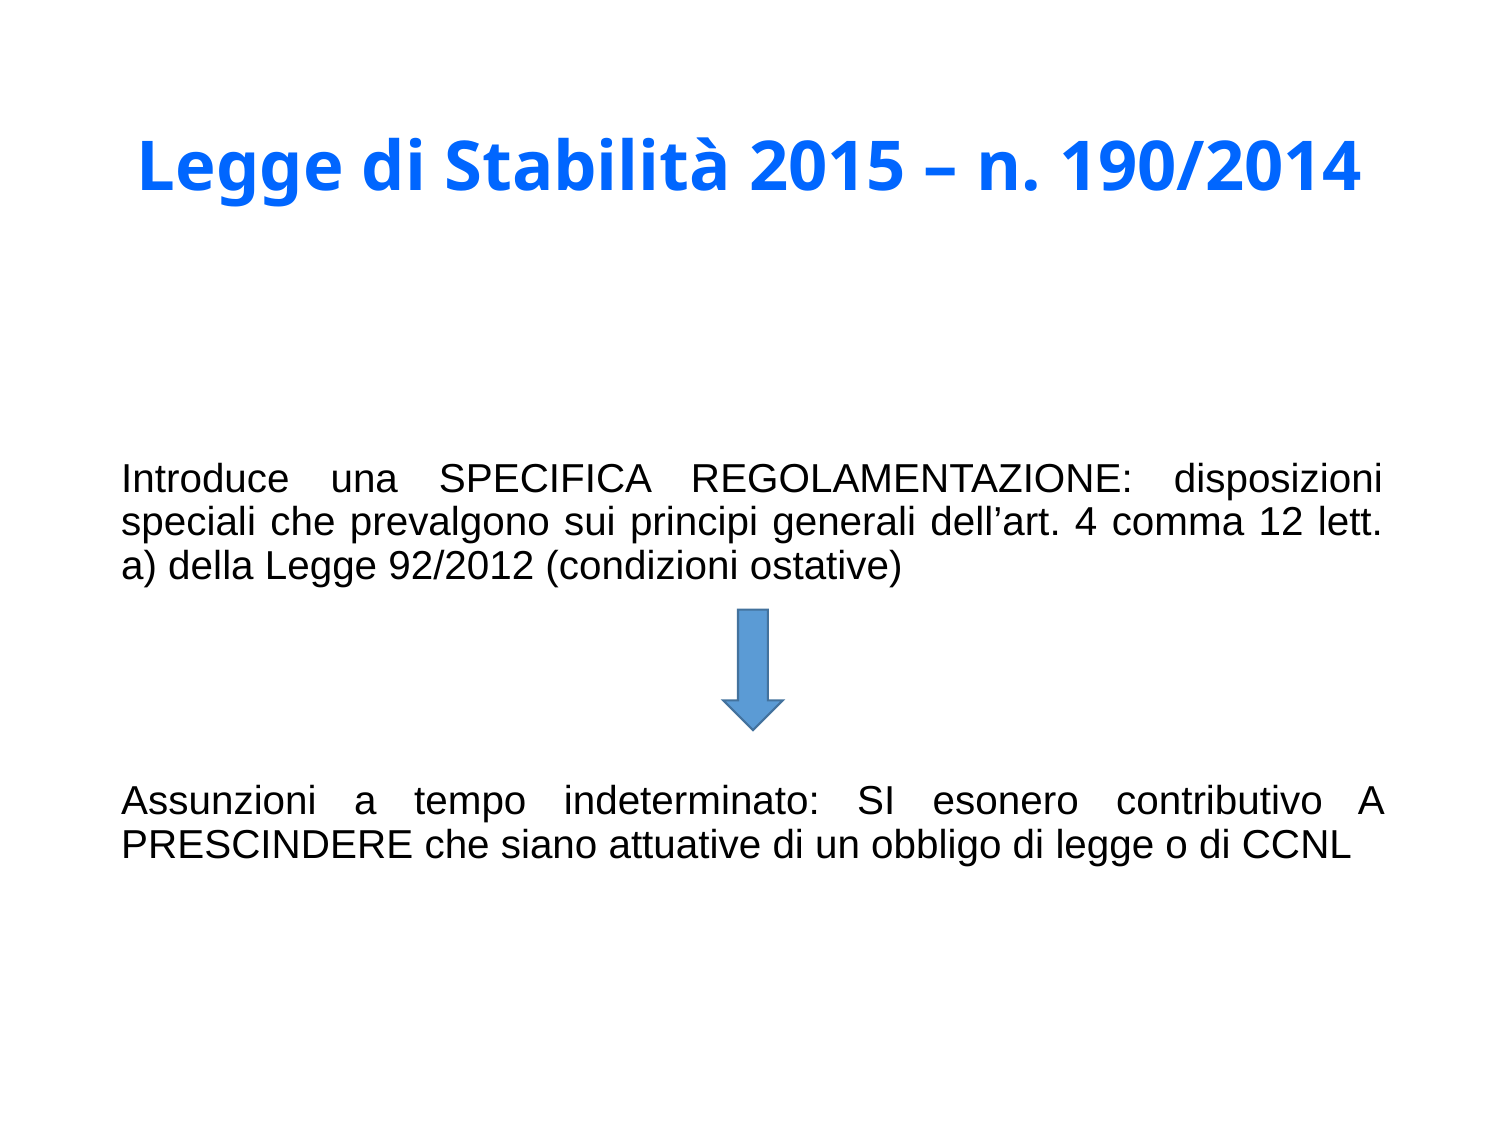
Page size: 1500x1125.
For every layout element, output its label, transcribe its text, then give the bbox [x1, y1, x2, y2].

title Legge di Stabilità 2015 – n. 190/2014 [103, 59, 1397, 278]
text_box [720, 608, 786, 732]
list Introduce una SPECIFICA REGOLAMENTAZIONE: disposizioni speciali che prevalgono sui principi generali dell’art. 4 comma 12 lett. a) della Legge 92/2012 (condizioni ostative) Assunzioni a tempo indeterminato: SI esonero contributivo A PRESCINDERE che siano attuative di un obbligo di legge o di CCNL [106, 390, 1400, 911]
